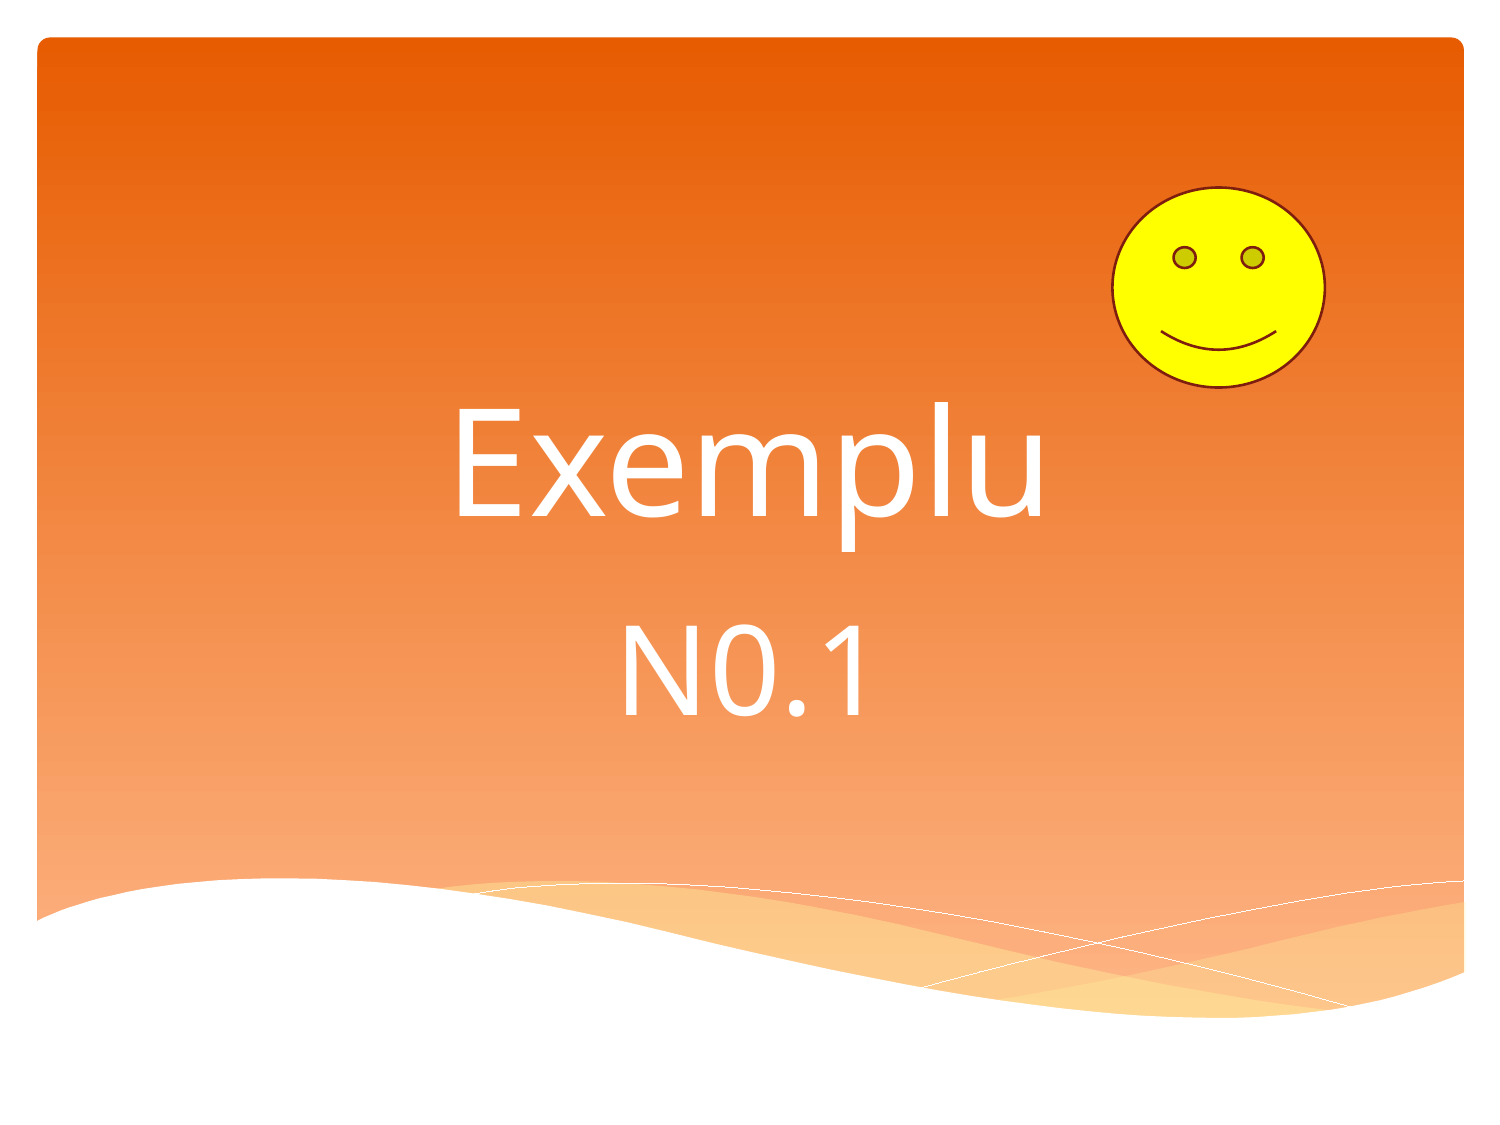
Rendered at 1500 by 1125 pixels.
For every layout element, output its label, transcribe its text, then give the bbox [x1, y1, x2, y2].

title Exemplu [112, 262, 1388, 555]
subtitle N0.1 [225, 583, 1275, 825]
text_box [1111, 186, 1327, 389]
